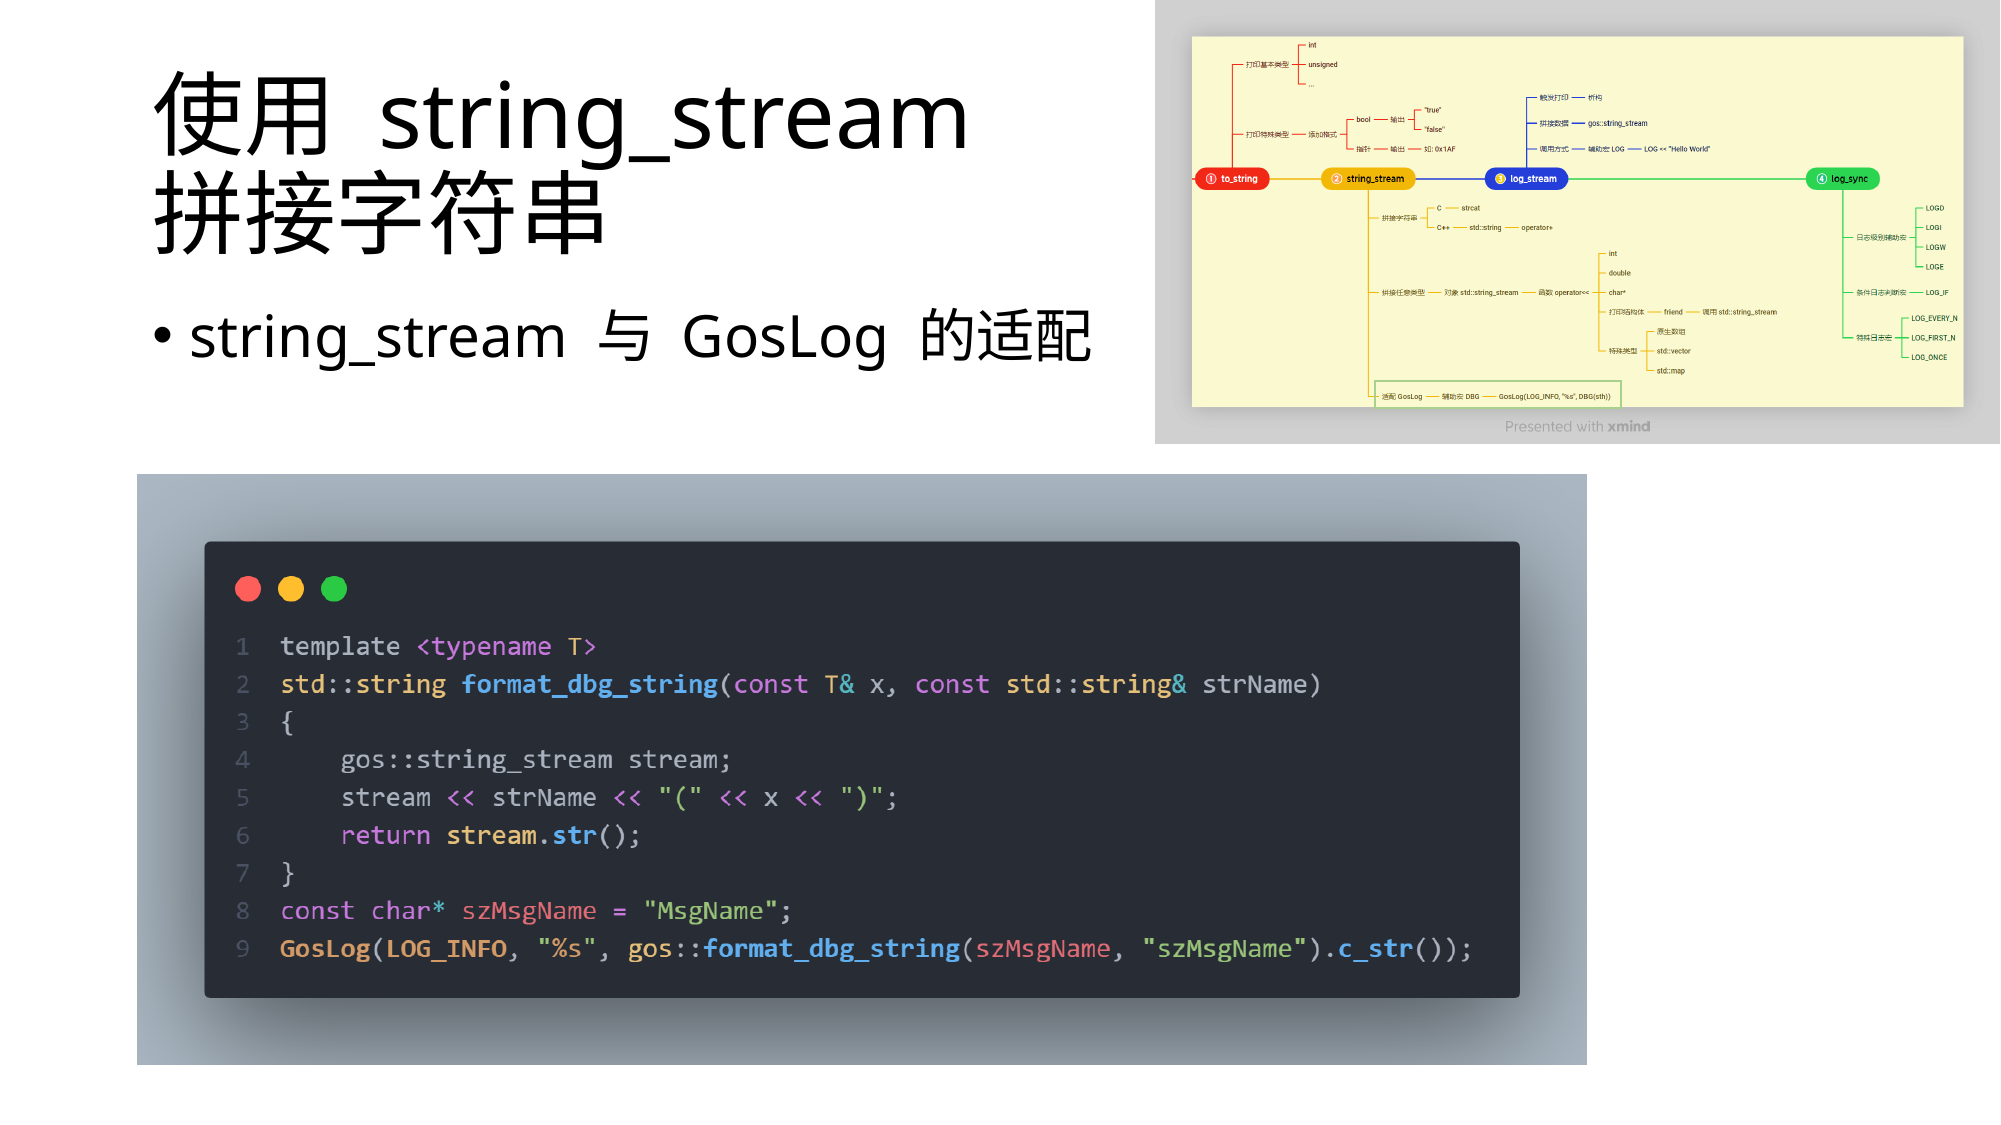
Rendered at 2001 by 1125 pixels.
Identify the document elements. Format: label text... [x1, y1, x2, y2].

title 使用 string_stream 拼接字符串 [137, 59, 1155, 278]
picture [1155, 0, 2000, 444]
picture [137, 474, 1587, 1066]
list string_stream 与 GosLog 的适配 [137, 299, 1863, 1014]
